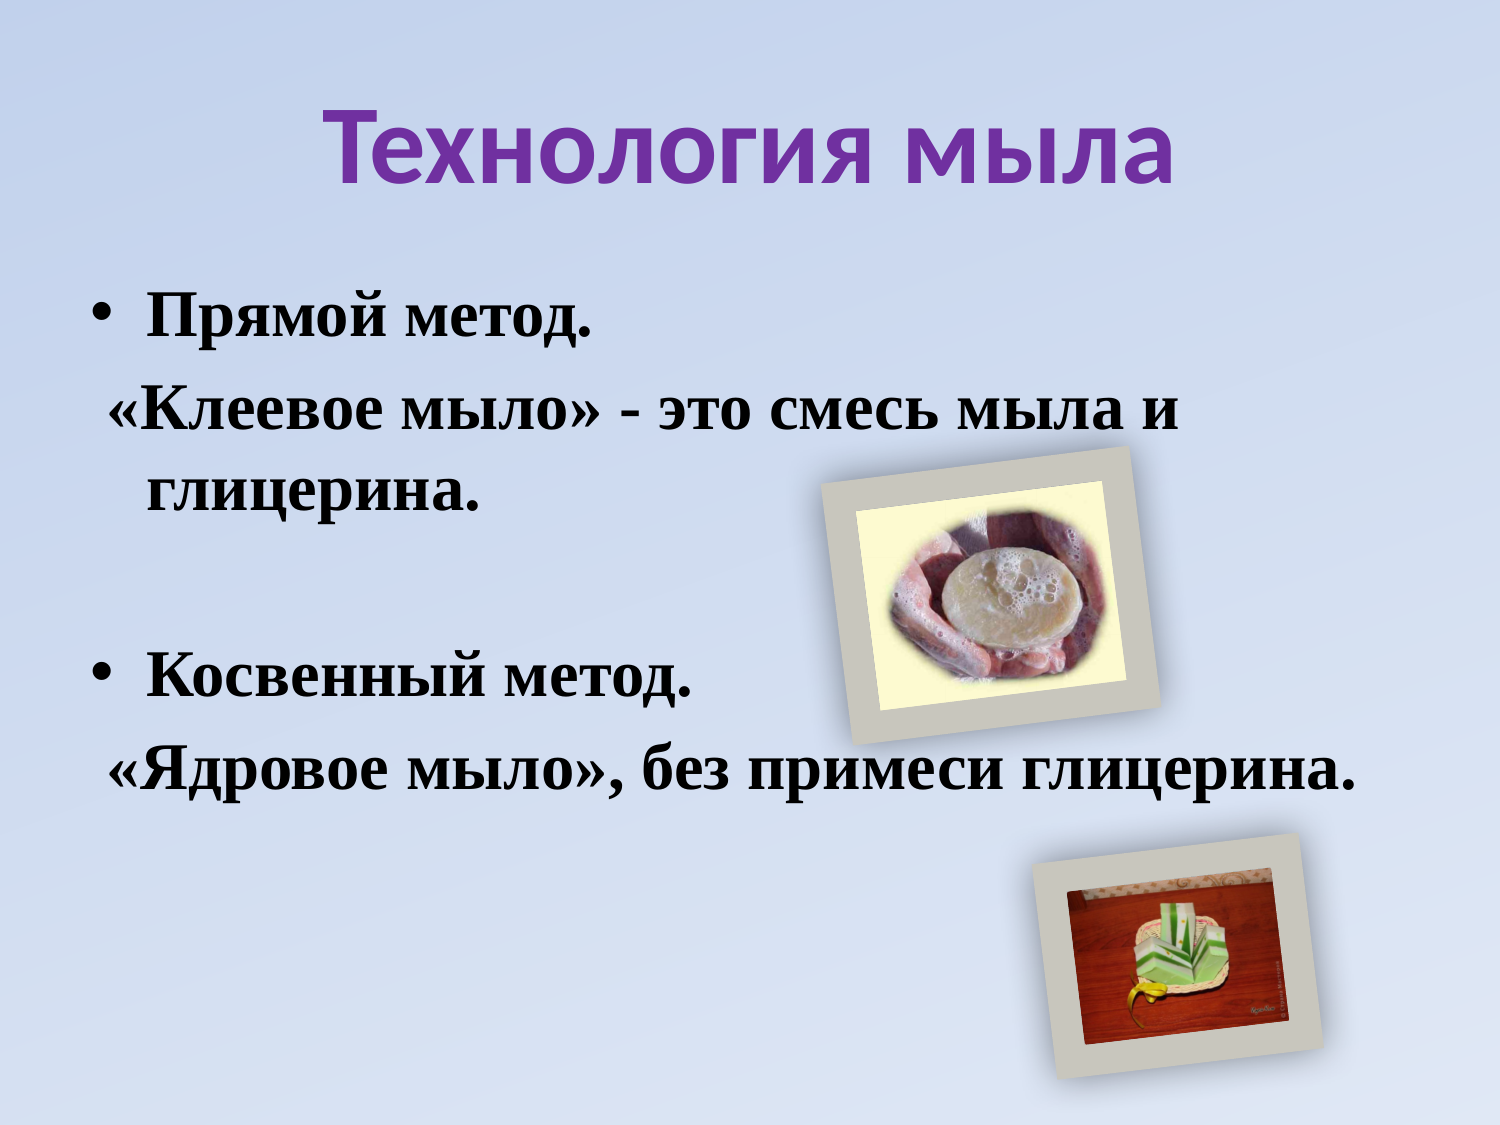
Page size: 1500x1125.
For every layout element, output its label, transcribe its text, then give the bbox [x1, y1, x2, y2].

picture [1067, 868, 1289, 1044]
list Прямой метод. «Клеевое мыло» - это смесь мыла и глицерина. Косвенный метод. «Ядровое мыло», без примеси глицерина. [75, 262, 1430, 868]
picture [856, 481, 1126, 710]
title Технология мыла [75, 45, 1425, 233]
